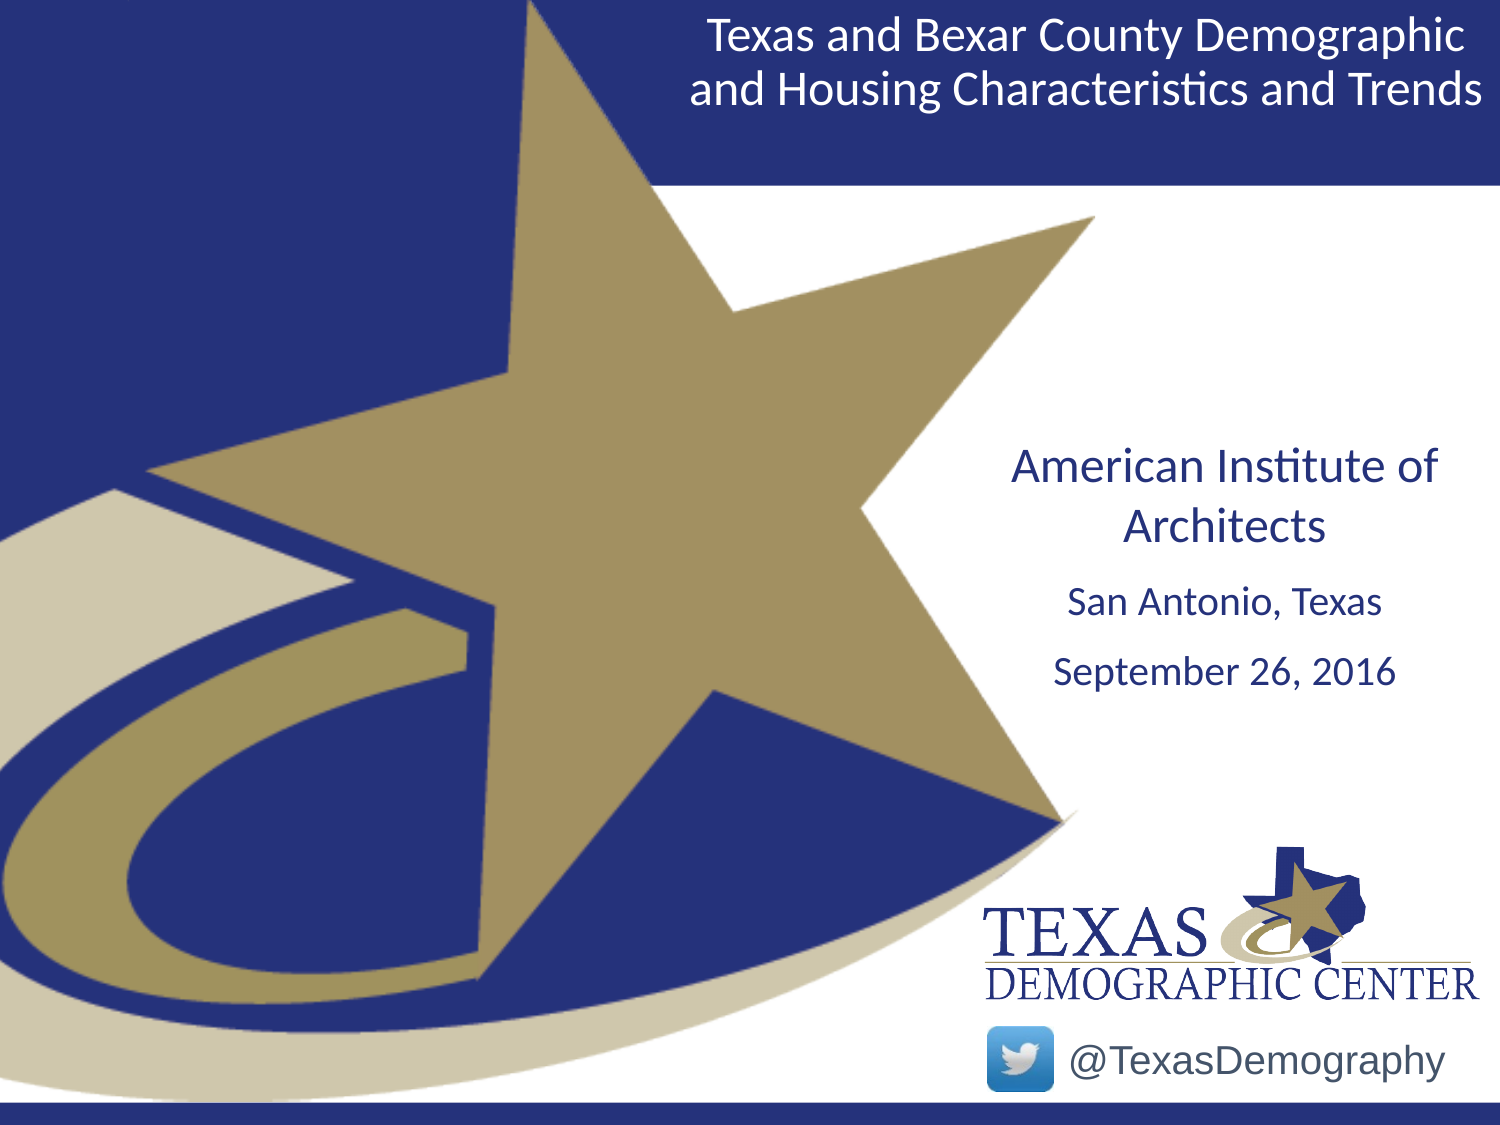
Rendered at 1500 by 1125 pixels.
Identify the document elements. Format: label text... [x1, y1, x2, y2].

subtitle American Institute of Architects San Antonio, Texas September 26, 2016 [987, 425, 1463, 750]
title Texas and Bexar County Demographic and Housing Characteristics and Trends [650, 1, 1500, 239]
picture [0, 0, 1482, 1102]
